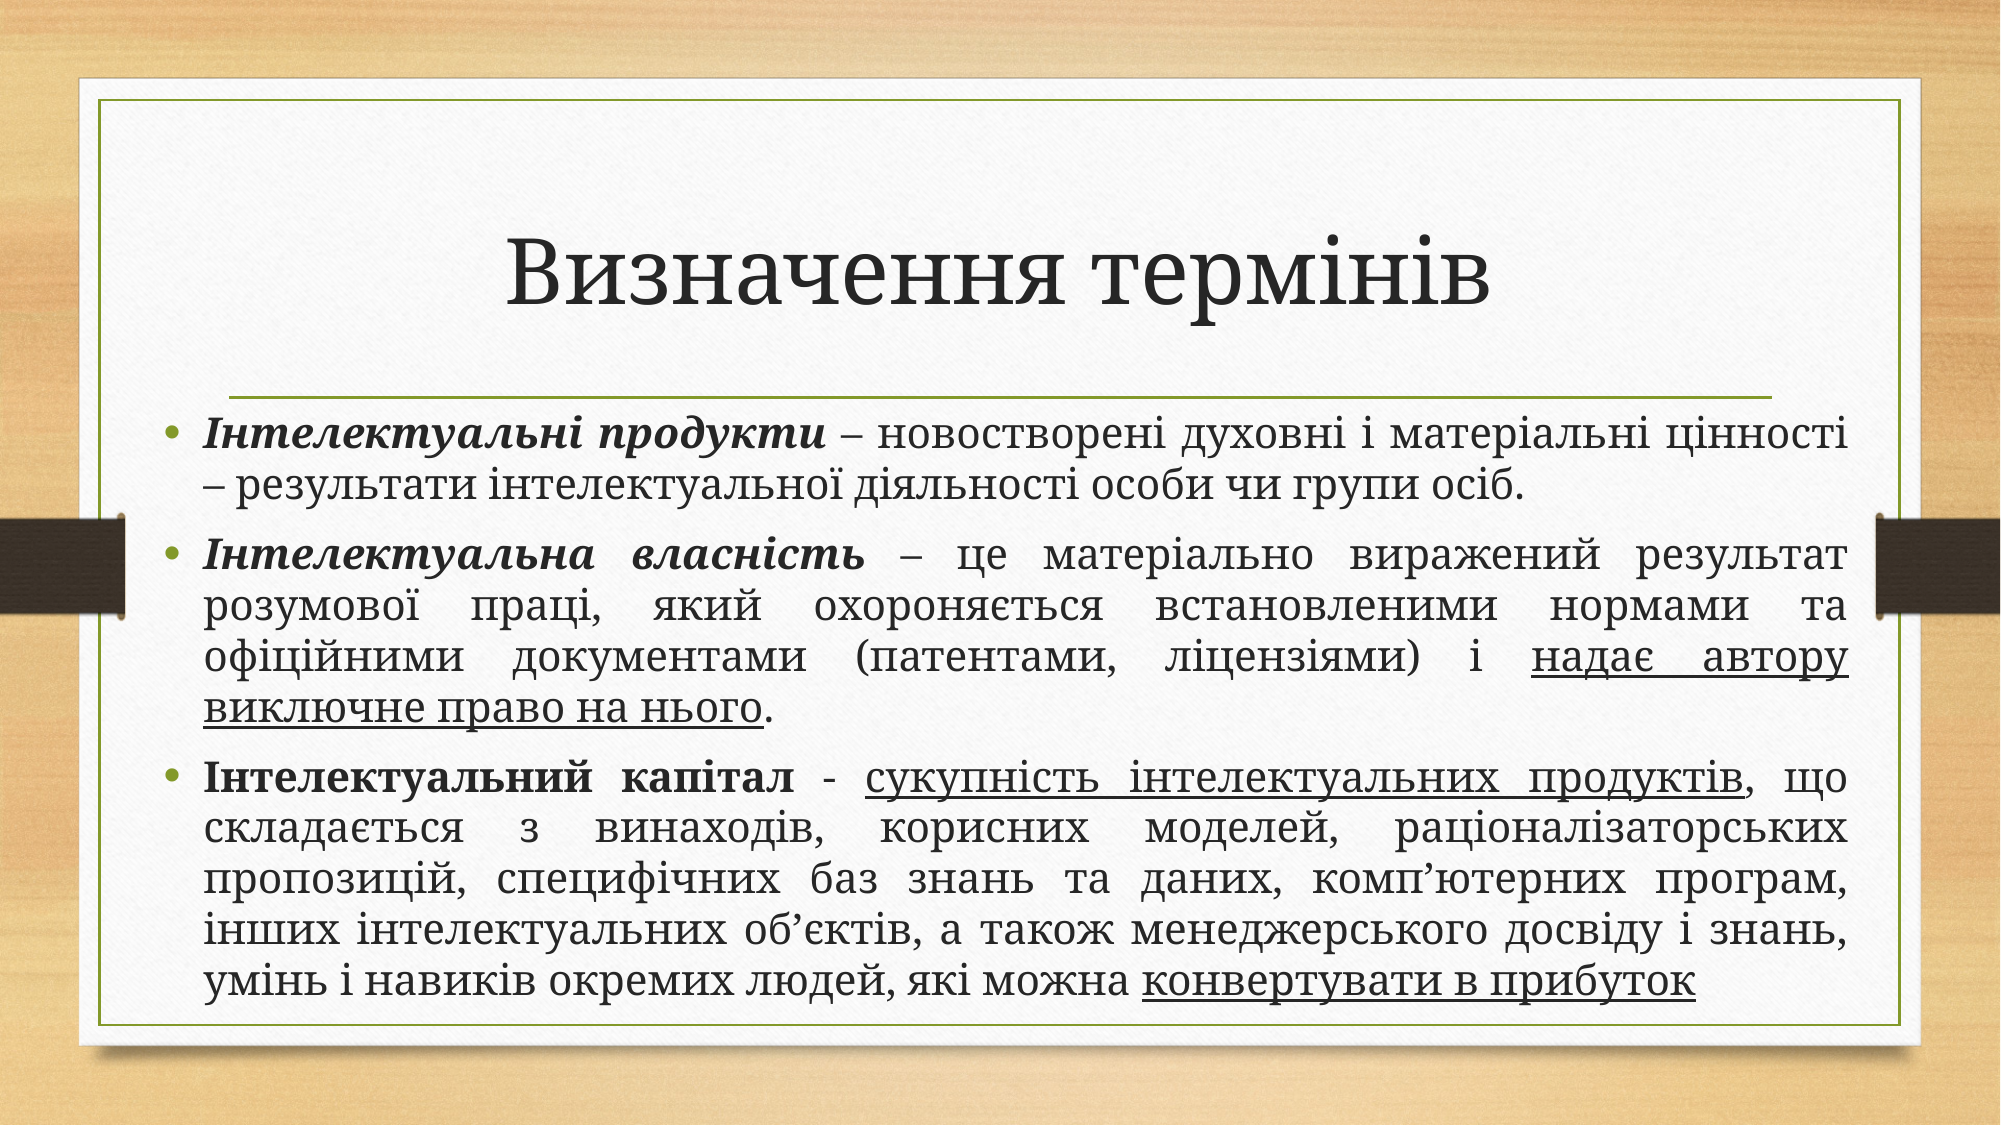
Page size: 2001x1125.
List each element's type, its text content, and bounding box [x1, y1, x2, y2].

picture [0, 0, 2001, 1125]
list Інтелектуальні продукти – новостворені духовні і матеріальні цінності – результати інтелектуальної діяльності особи чи групи осіб. Інтелектуальна власність – це матеріально виражений результат розумової праці, який охороняється встановленими нормами та офіційними документами (патентами, ліцензіями) і надає автору виключне право на нього. Інтелектуальний капітал - сукупність інтелектуальних продуктів, що складається з винаходів, корисних моделей, раціоналізаторських пропозицій, специфічних баз знань та даних, комп’ютерних програм, інших інтелектуальних об’єктів, а також менеджерського досвіду і знань, умінь і навиків окремих людей, які можна конвертувати в прибуток [148, 398, 1864, 1020]
title Визначення термінів [212, 161, 1788, 375]
